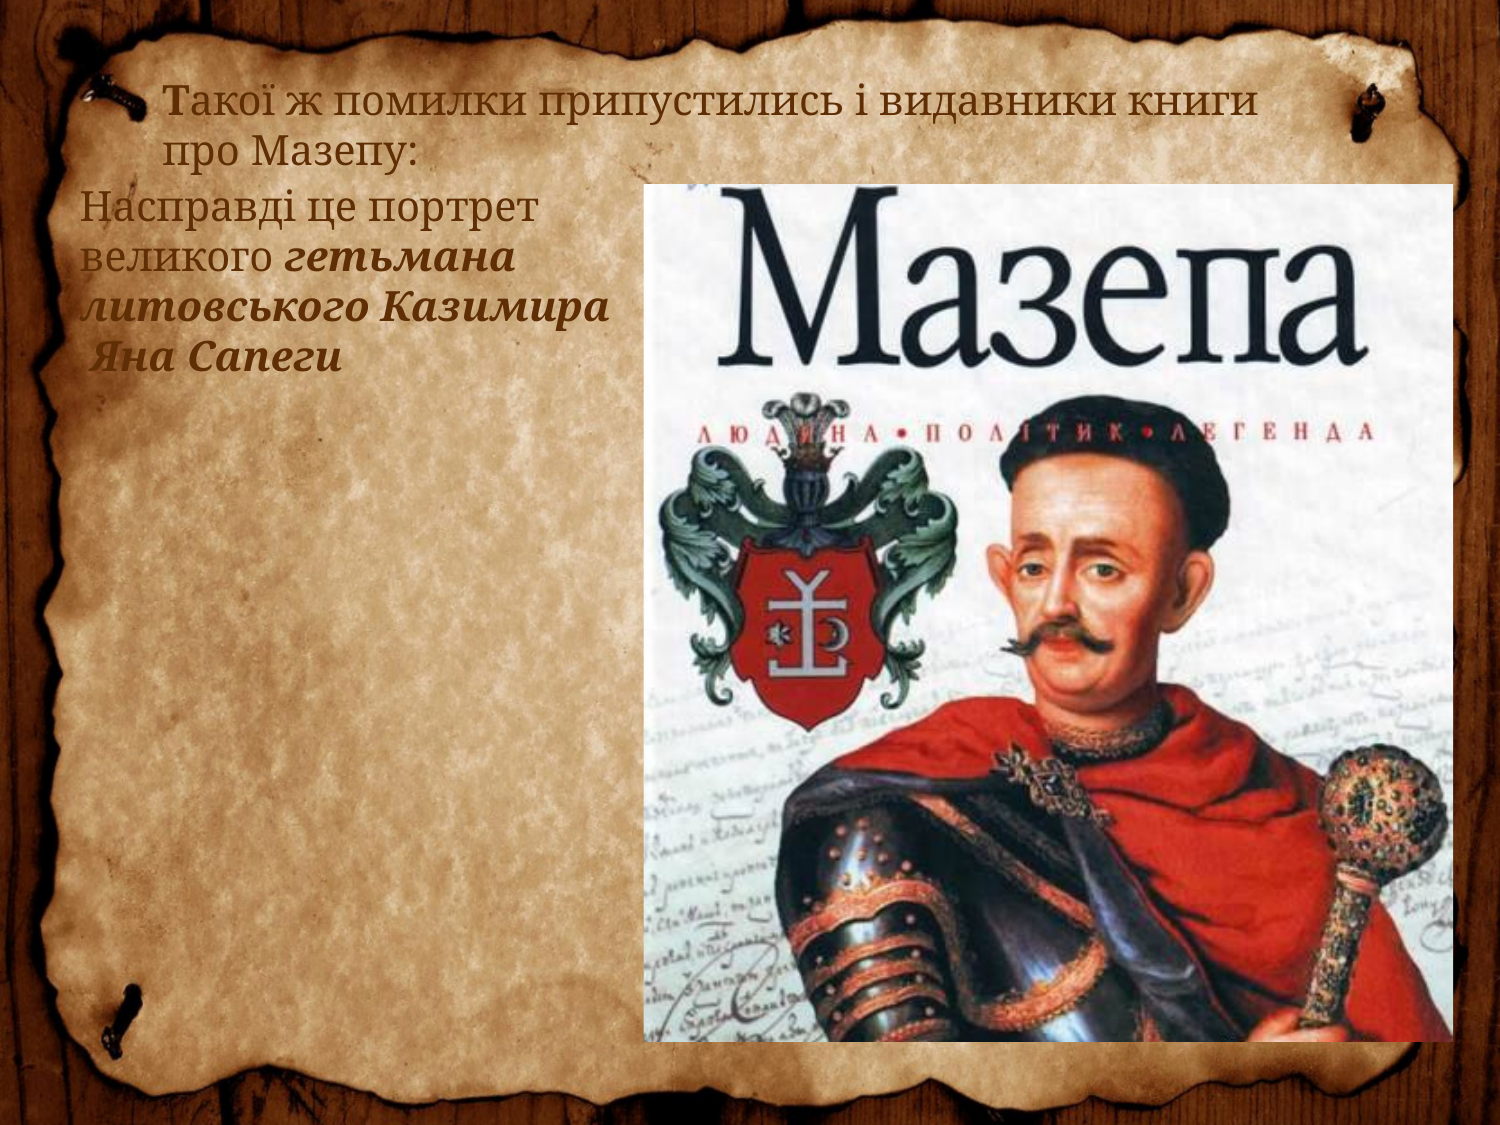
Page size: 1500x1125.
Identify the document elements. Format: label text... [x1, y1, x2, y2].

picture [0, 0, 1500, 1125]
text_box Насправді це портрет великого гетьмана литовського Казимира Яна Сапеги [64, 172, 815, 438]
text_box Такої ж помилки припустились і видавники книги про Мазепу: [147, 66, 1329, 182]
